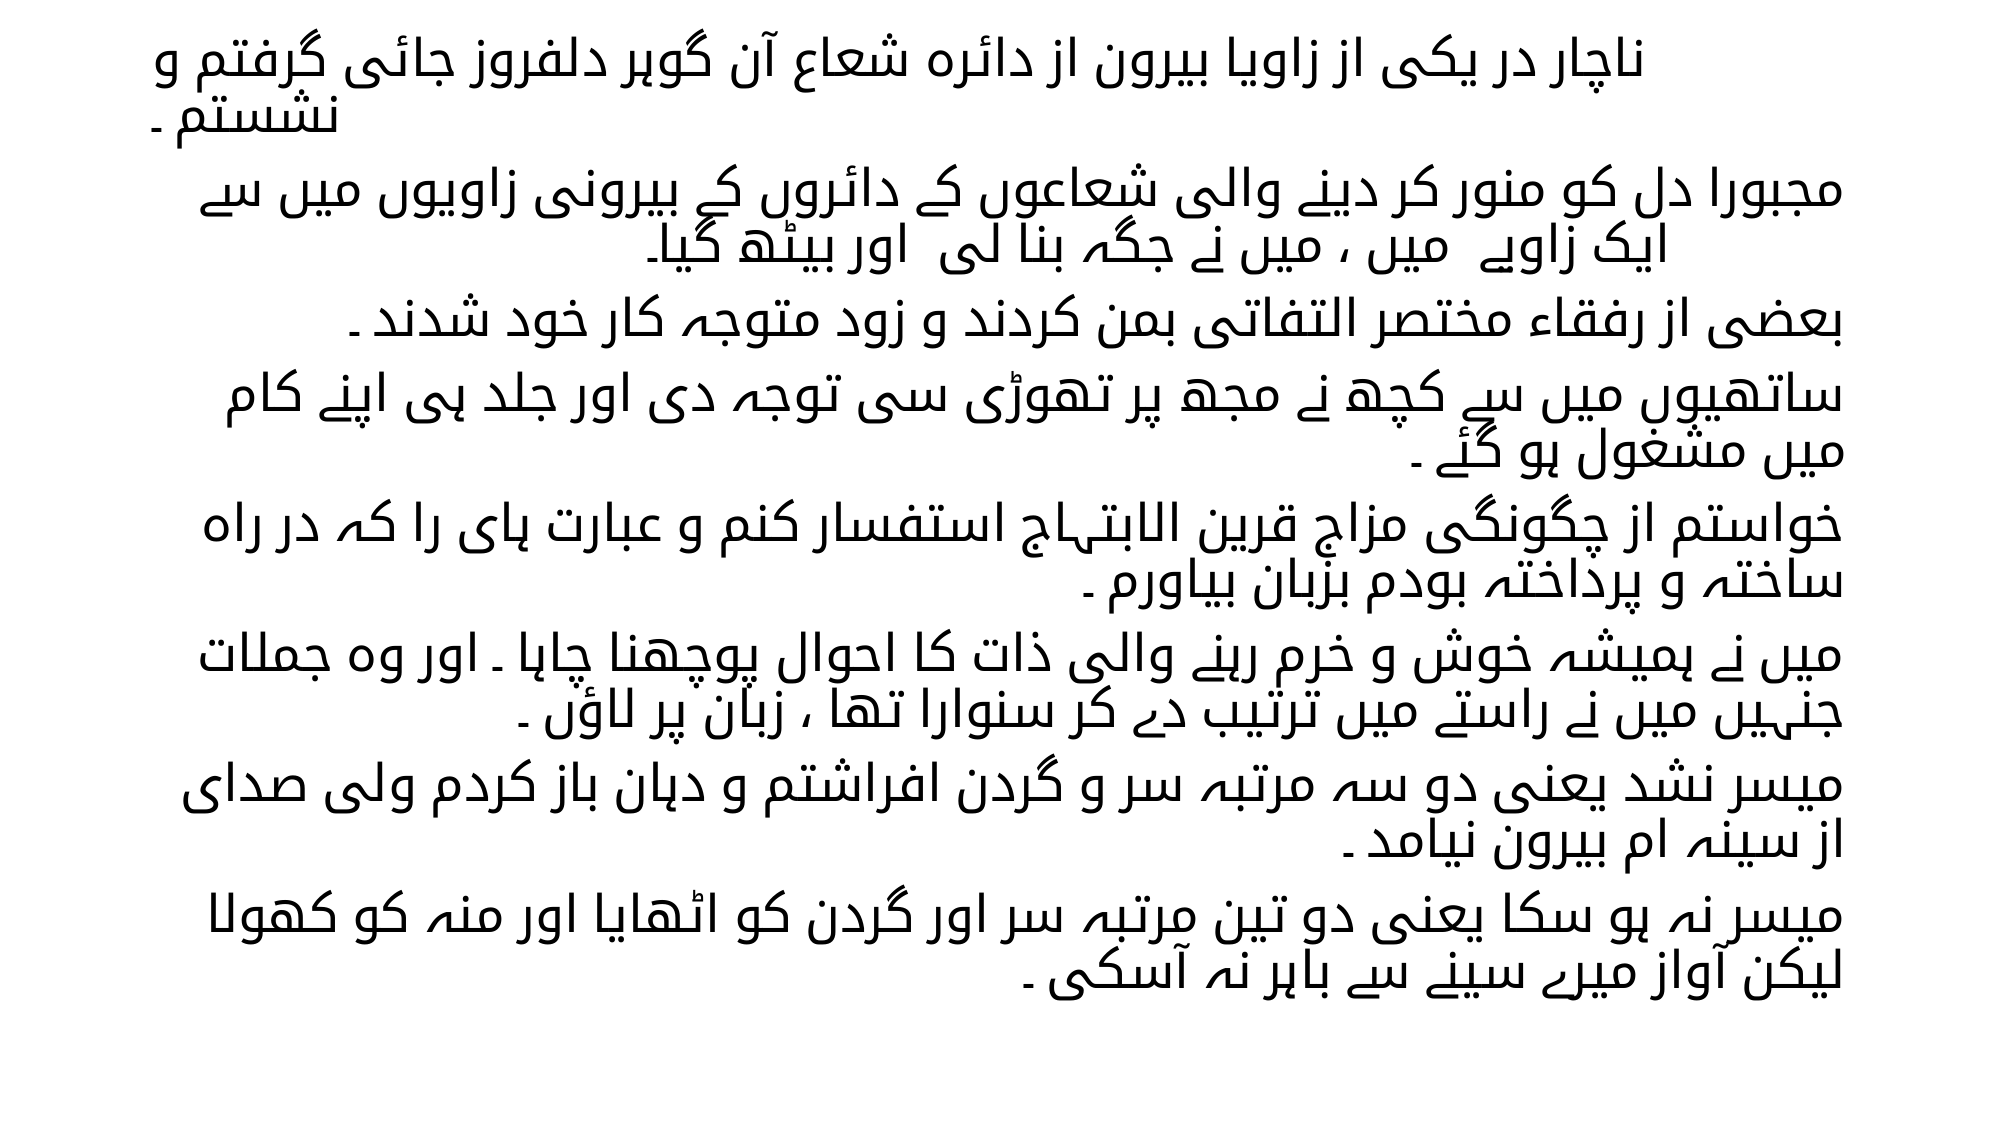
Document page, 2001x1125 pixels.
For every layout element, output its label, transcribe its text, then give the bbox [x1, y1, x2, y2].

list ناچار در یکی از زاویا بیرون از دائرہ شعاع آن گوہر دلفروز جائی گرفتم و نشستم ۔ مجبورا دل کو منور کر دینے والی شعاعوں کے دائروں کے بیرونی زاویوں میں سے ایک زاویے میں ، میں نے جگہ بنا لی اور بیٹھ گیا۔ بعضی از رفقاء مختصر التفاتی بمن کردند و زود متوجہ کار خود شدند ۔ ساتھیوں میں سے کچھ نے مجھ پر تھوڑی سی توجہ دی اور جلد ہی اپنے کام میں مشغول ہو گئے ۔ خواستم از چگونگی مزاج قرین الابتہاج استفسار کنم و عبارت ہای را کہ در راہ ساختہ و پرداختہ بودم بزبان بیاورم ۔ میں نے ہمیشہ خوش و خرم رہنے والی ذات کا احوال پوچھنا چاہا ۔ اور وہ جملات جنہیں میں نے راستے میں ترتیب دے کر سنوارا تھا ، زبان پر لاؤں ۔ میسر نشد یعنی دو سہ مرتبہ سر و گردن افراشتم و دہان باز کردم ولی صدای از سینہ ام بیرون نیامد ۔ میسر نہ ہو سکا یعنی دو تین مرتبہ سر اور گردن کو اٹھایا اور منہ کو کھولا لیکن آواز میرے سینے سے باہر نہ آسکی ۔ [137, 24, 1863, 1014]
